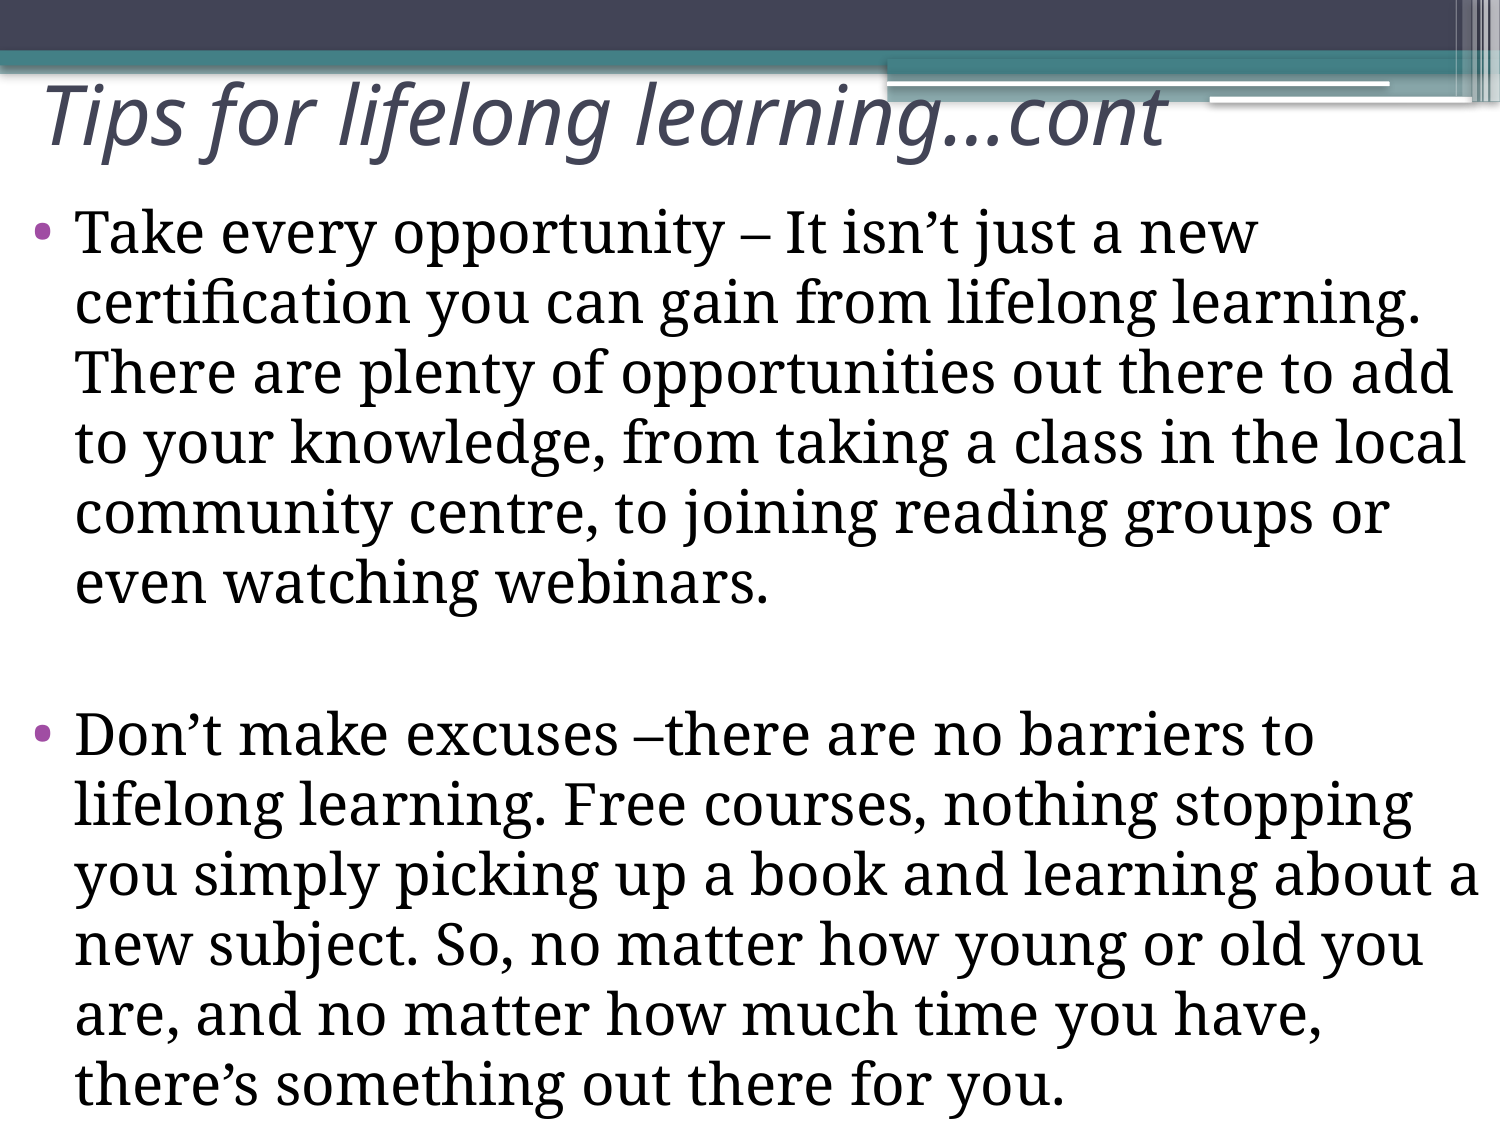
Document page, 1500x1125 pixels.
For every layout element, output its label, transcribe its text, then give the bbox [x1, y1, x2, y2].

title Tips for lifelong learning…cont [24, 24, 1376, 187]
list Take every opportunity – It isn’t just a new certification you can gain from lifelong learning. There are plenty of opportunities out there to add to your knowledge, from taking a class in the local community centre, to joining reading groups or even watching webinars. Don’t make excuses –there are no barriers to lifelong learning. Free courses, nothing stopping you simply picking up a book and learning about a new subject. So, no matter how young or old you are, and no matter how much time you have, there’s something out there for you. [0, 187, 1500, 1125]
